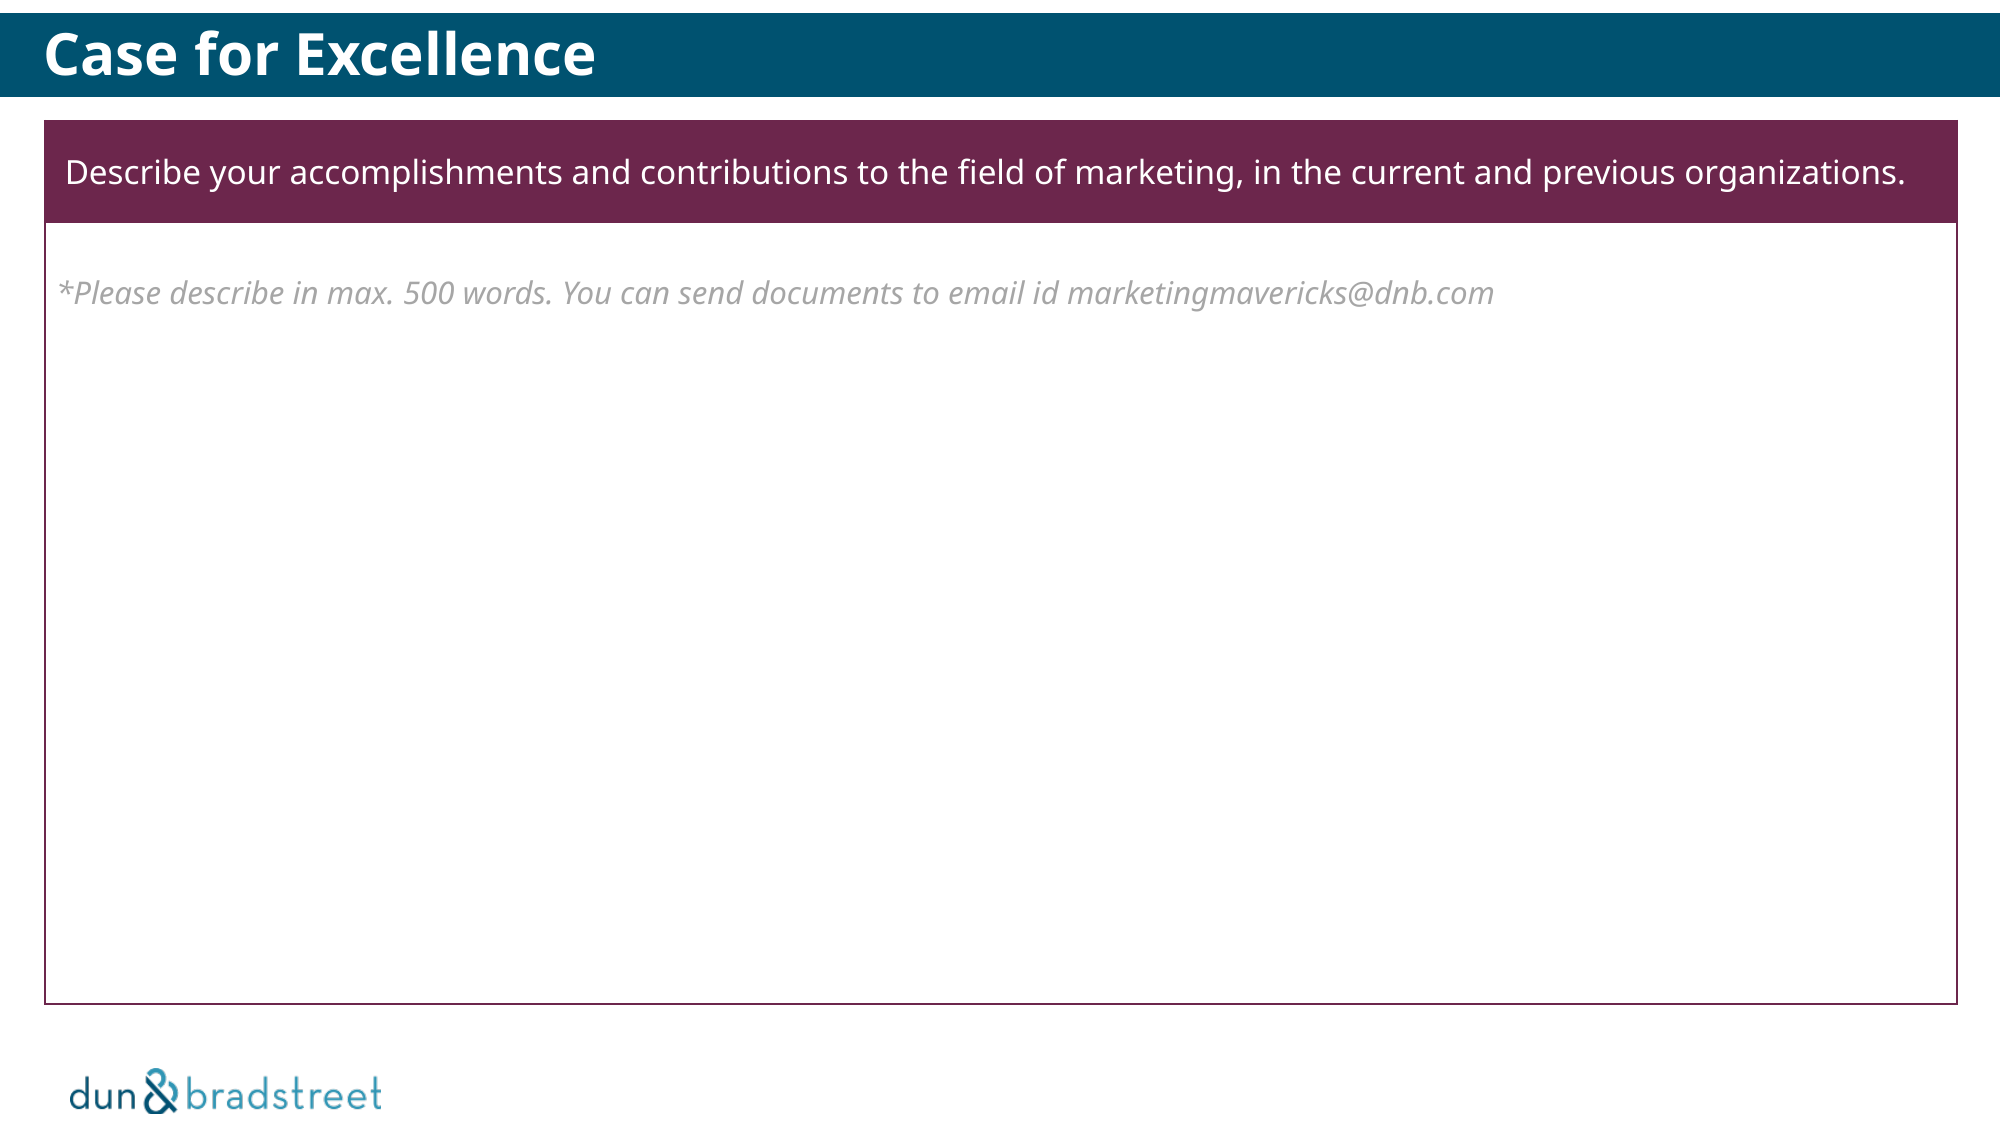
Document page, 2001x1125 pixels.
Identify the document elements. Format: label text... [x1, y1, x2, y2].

title Case for Excellence [43, 19, 1966, 103]
table_cell *Please describe in max. 500 words. You can send documents to email id marketingmavericks@dnb.com [46, 223, 1956, 1003]
text_box [0, 12, 2000, 98]
table_header Describe your accomplishments and contributions to the field of marketing, in the current and previous organizations. [46, 122, 1956, 221]
